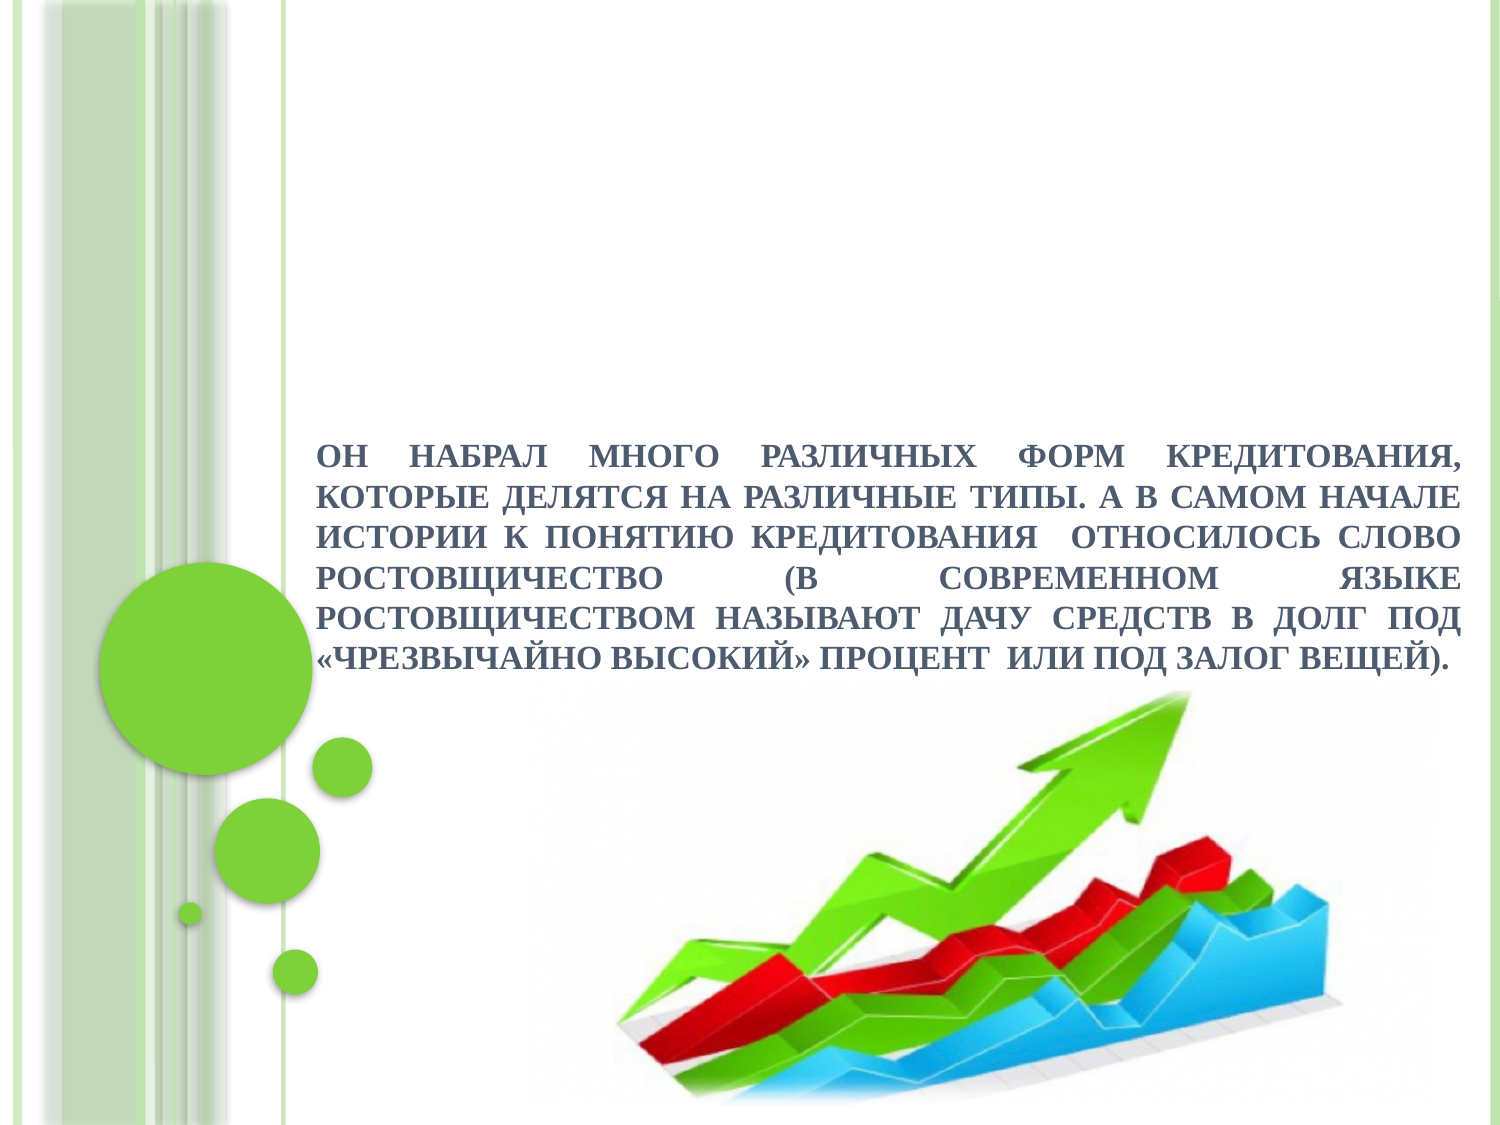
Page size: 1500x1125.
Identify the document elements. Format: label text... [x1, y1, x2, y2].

title Он набрал много различных форм кредитования, которые делятся на различные типы. А в самом начале истории к понятию кредитования относилось слово ростовщичество (в современном языке ростовщичеством называют дачу средств в долг под «чрезвычайно высокий» процент или под залог вещей). [301, 385, 1477, 685]
picture [526, 683, 1436, 1107]
